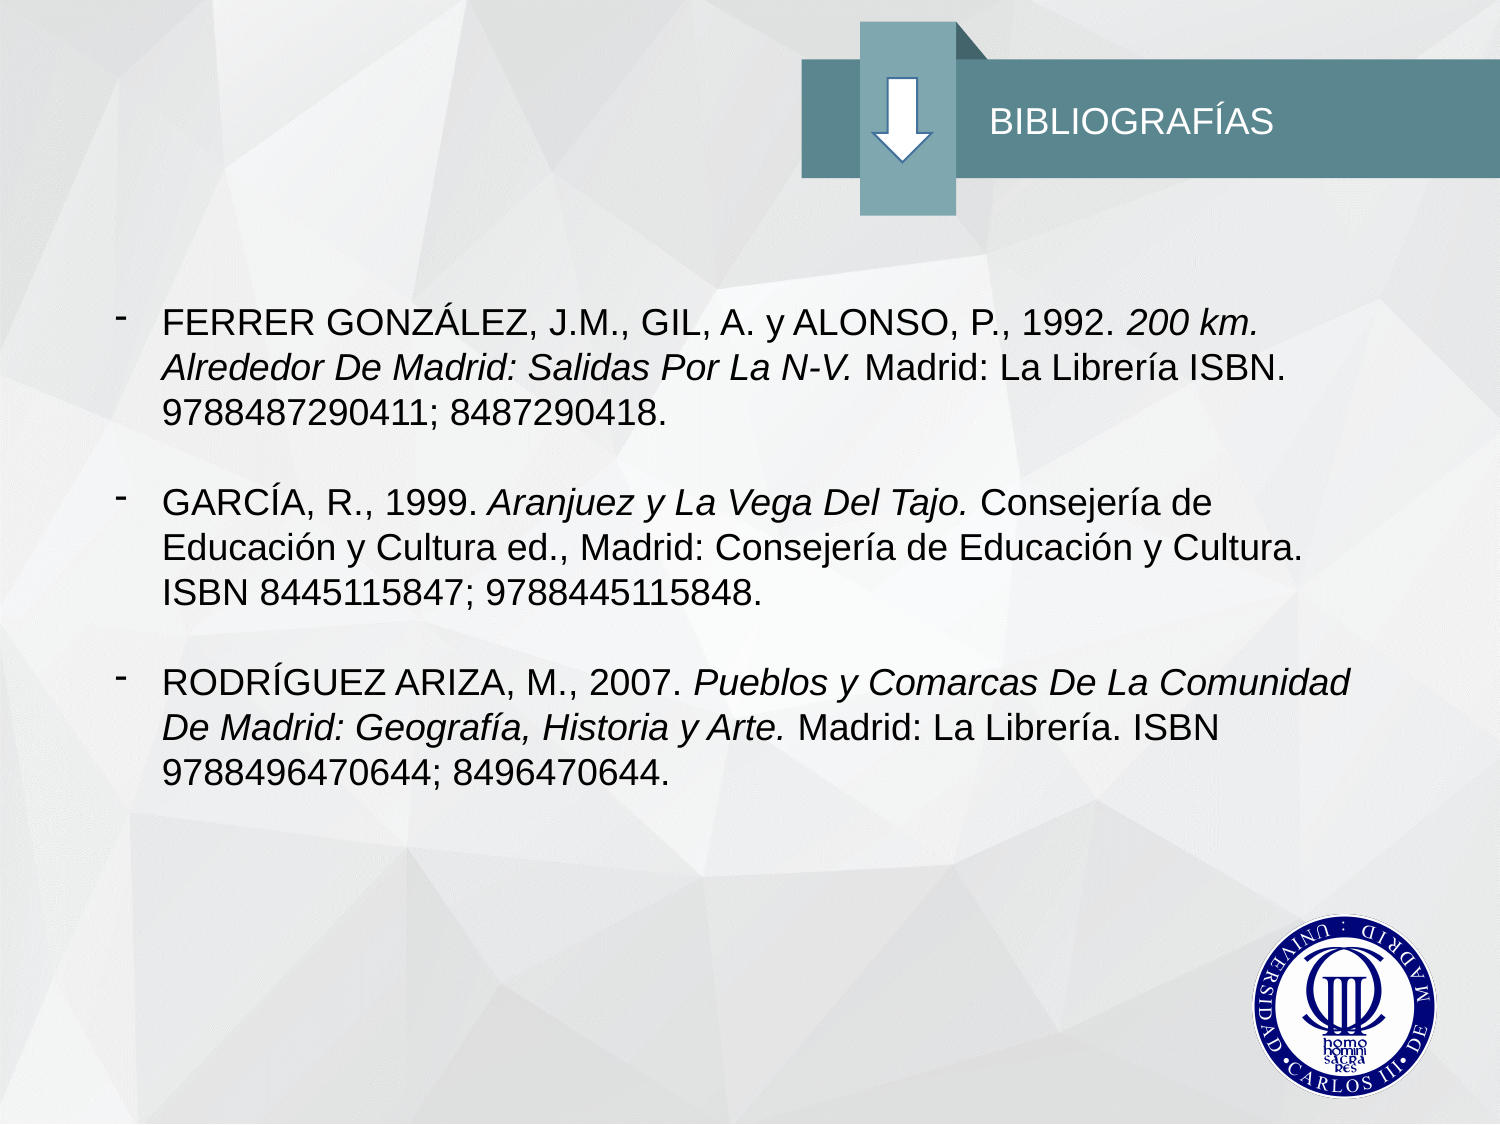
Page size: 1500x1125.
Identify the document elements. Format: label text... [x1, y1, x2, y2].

text_box BIBLIOGRAFÍAS [974, 89, 1483, 150]
text_box [870, 77, 935, 164]
picture [0, 0, 1500, 1125]
text_box FERRER GONZÁLEZ, J.M., GIL, A. y ALONSO, P., 1992. 200 km. Alrededor De Madrid: Salidas Por La N-V. Madrid: La Librería ISBN. 9788487290411; 8487290418. GARCÍA, R., 1999. Aranjuez y La Vega Del Tajo. Consejería de Educación y Cultura ed., Madrid: Consejería de Educación y Cultura. ISBN 8445115847; 9788445115848. RODRÍGUEZ ARIZA, M., 2007. Pueblos y Comarcas De La Comunidad De Madrid: Geografía, Historia y Arte. Madrid: La Librería. ISBN 9788496470644; 8496470644. [100, 290, 1376, 891]
